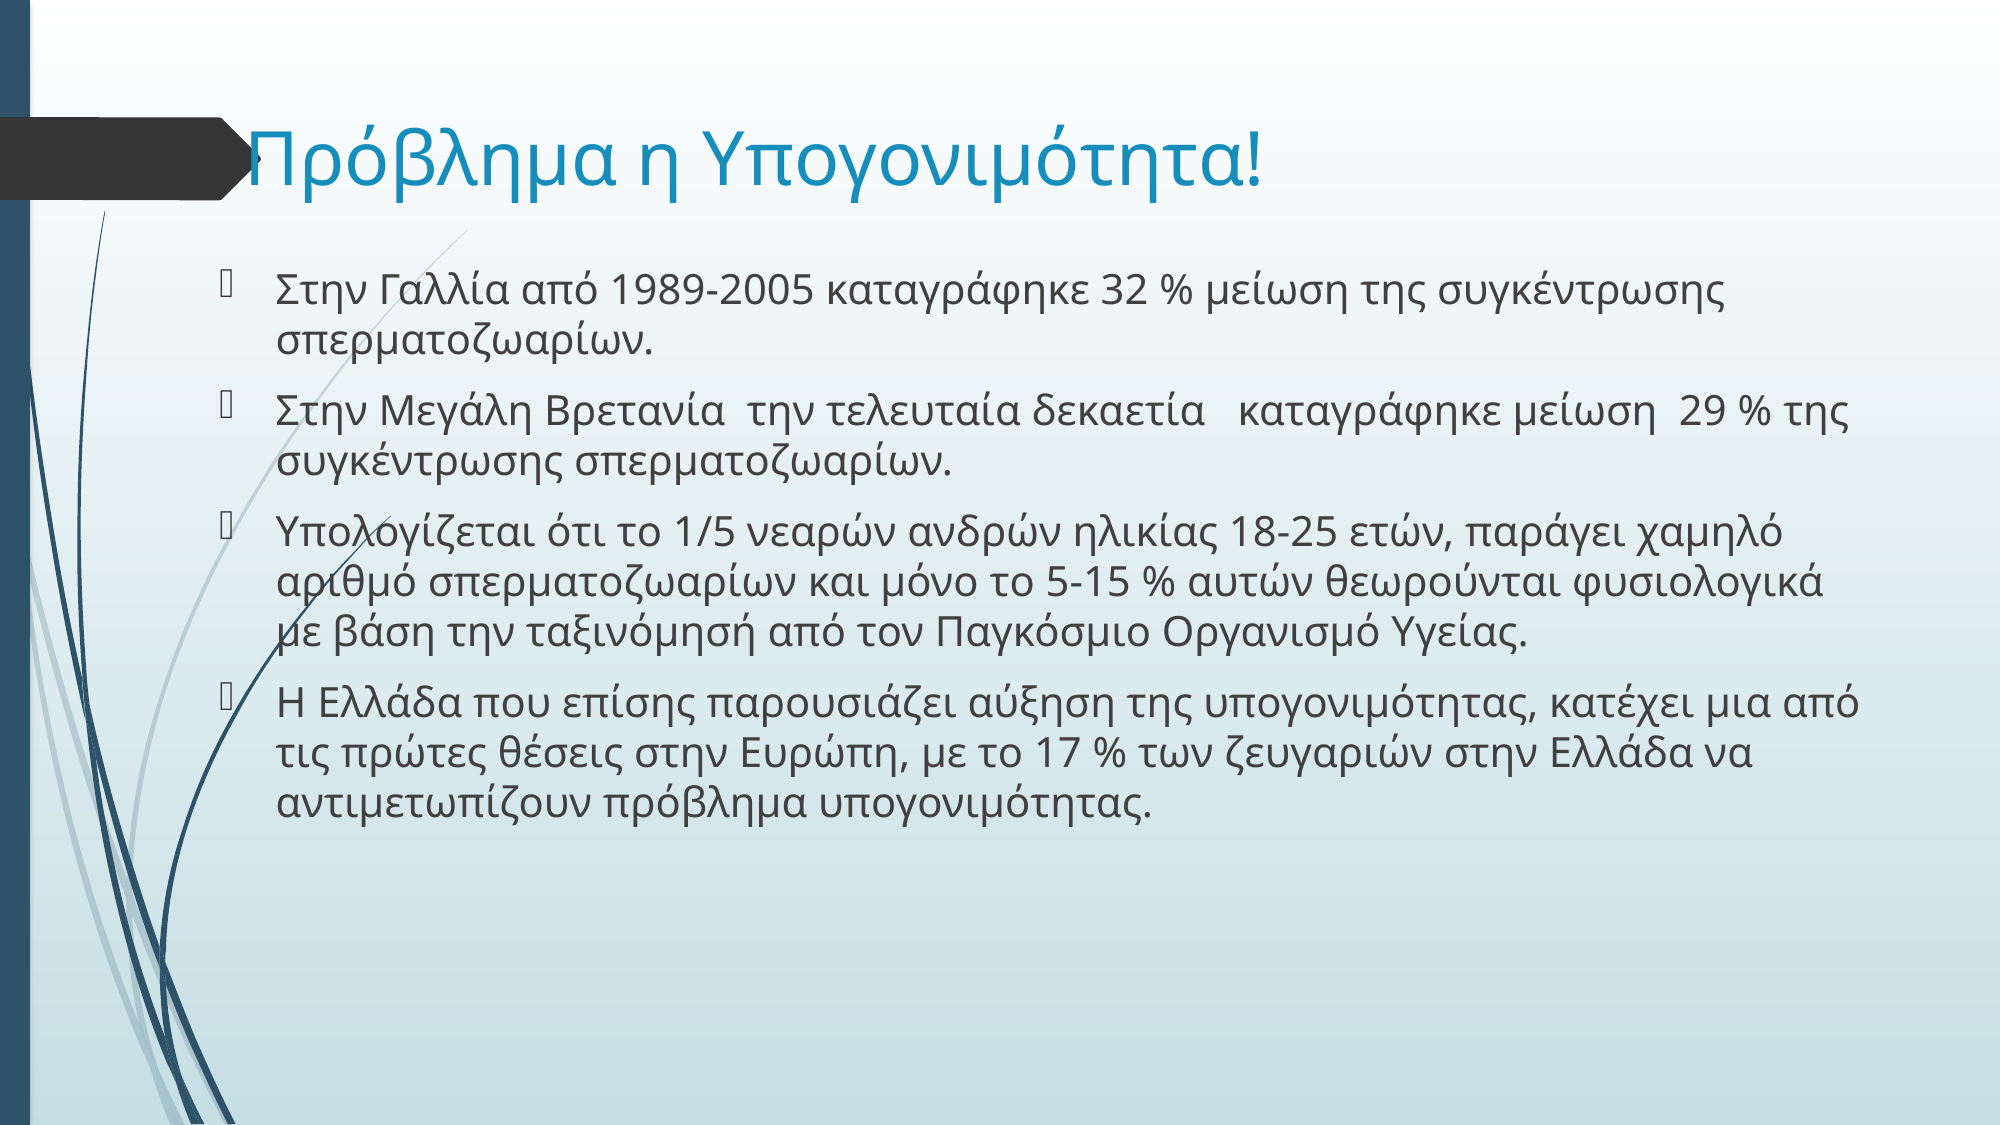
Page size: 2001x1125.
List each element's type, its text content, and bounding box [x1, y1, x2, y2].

list Στην Γαλλία από 1989-2005 καταγράφηκε 32 % μείωση της συγκέντρωσης σπερματοζωαρίων. Στην Μεγάλη Βρετανία την τελευταία δεκαετία καταγράφηκε μείωση 29 % της συγκέντρωσης σπερματοζωαρίων. Υπολογίζεται ότι το 1/5 νεαρών ανδρών ηλικίας 18-25 ετών, παράγει χαμηλό αριθμό σπερματοζωαρίων και μόνο το 5-15 % αυτών θεωρούνται φυσιολογικά με βάση την ταξινόμησή από τον Παγκόσμιο Οργανισμό Υγείας. Η Ελλάδα που επίσης παρουσιάζει αύξηση της υπογονιμότητας, κατέχει μια από τις πρώτες θέσεις στην Ευρώπη, με το 17 % των ζευγαριών στην Ελλάδα να αντιμετωπίζουν πρόβλημα υπογονιμότητας. [204, 255, 1888, 970]
title Πρόβλημα η Υπογονιμότητα! [229, 102, 1888, 225]
